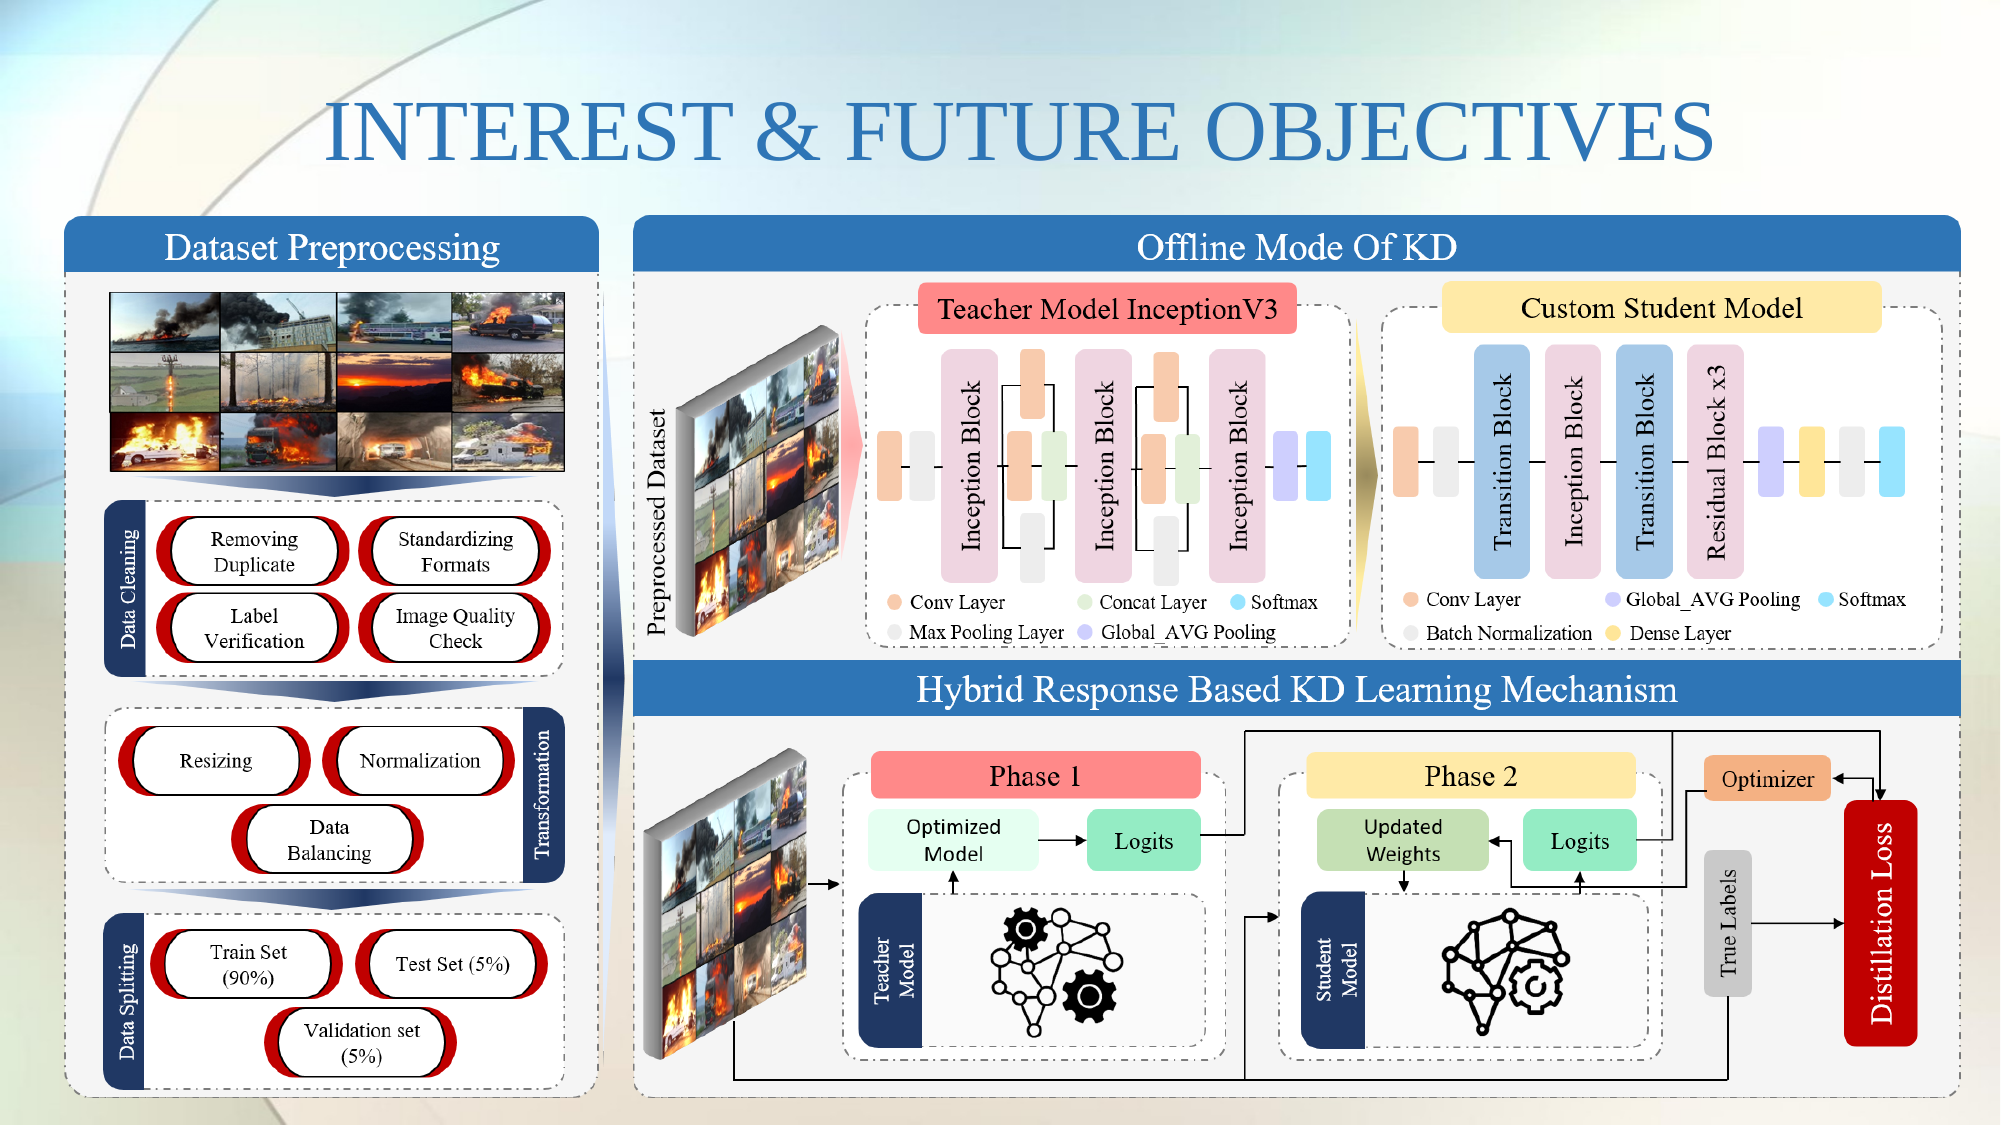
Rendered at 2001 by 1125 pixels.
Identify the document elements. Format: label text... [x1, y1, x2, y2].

picture [0, 0, 2001, 1125]
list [63, 210, 1979, 1098]
title INTEREST & FUTURE OBJECTIVES [280, 17, 1762, 197]
